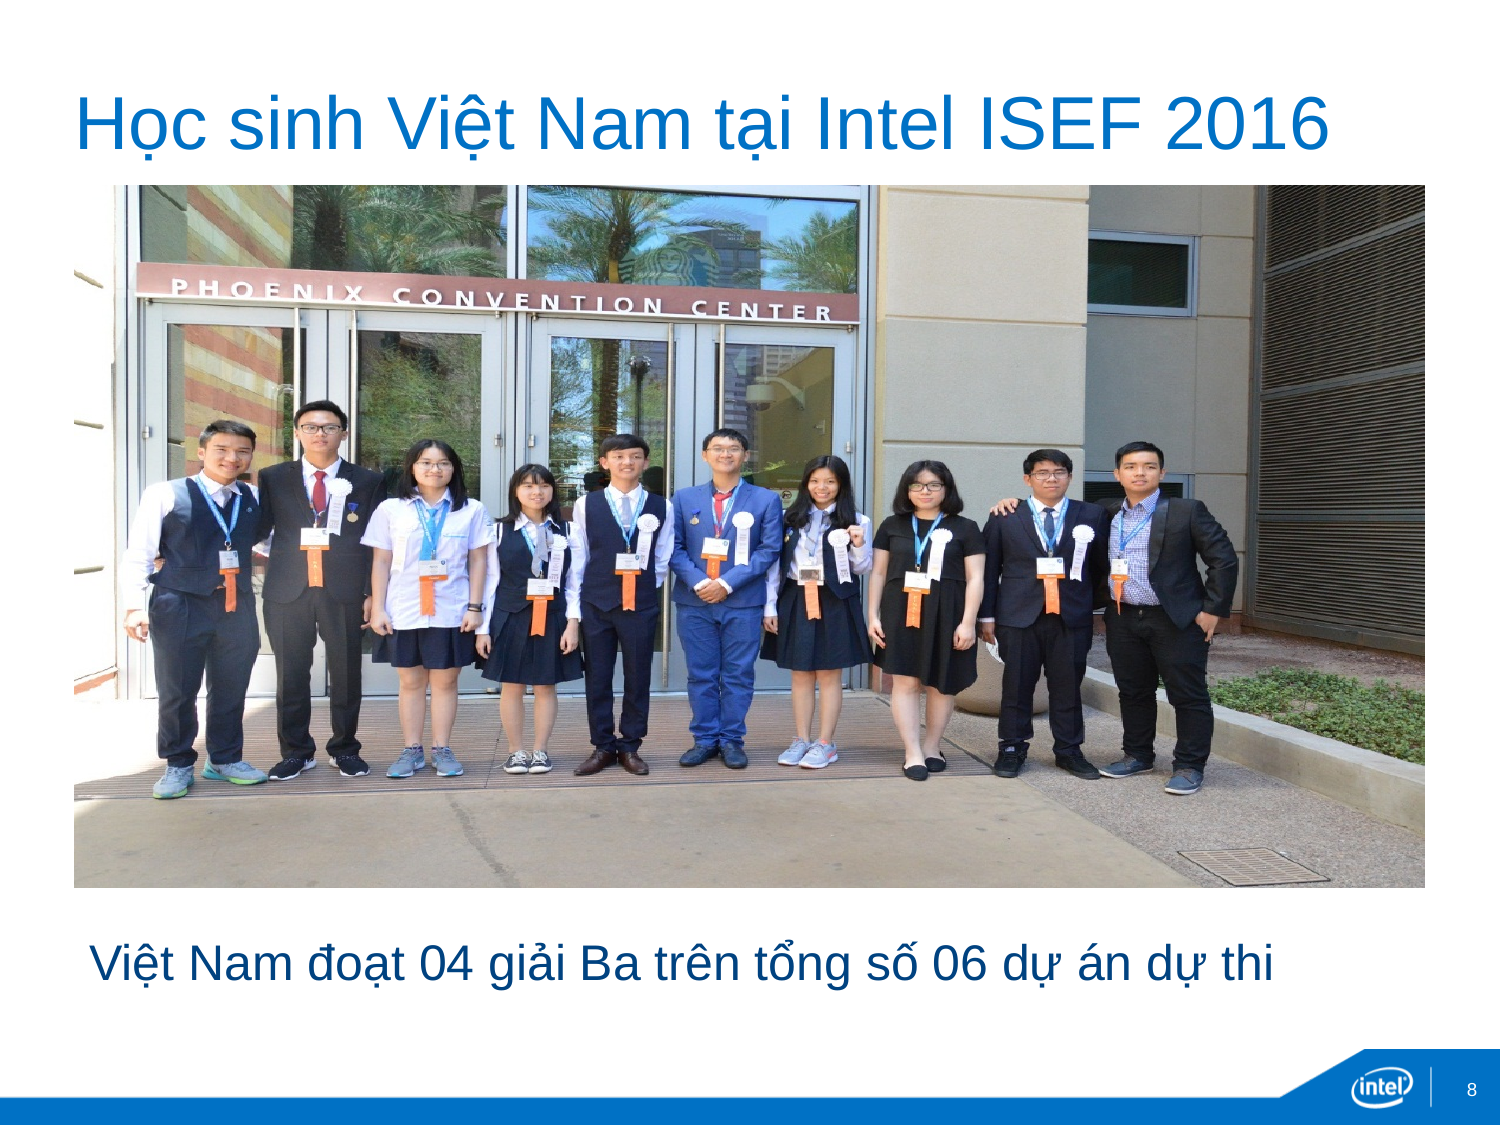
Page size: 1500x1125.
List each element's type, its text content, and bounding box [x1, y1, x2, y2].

text_box Việt Nam đoạt 04 giải Ba trên tổng số 06 dự án dự thi [74, 923, 1425, 998]
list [74, 185, 1425, 888]
title Học sinh Việt Nam tại Intel ISEF 2016 [74, 74, 1425, 185]
slide_number 8 [1127, 1059, 1478, 1119]
picture [0, 1049, 1500, 1125]
